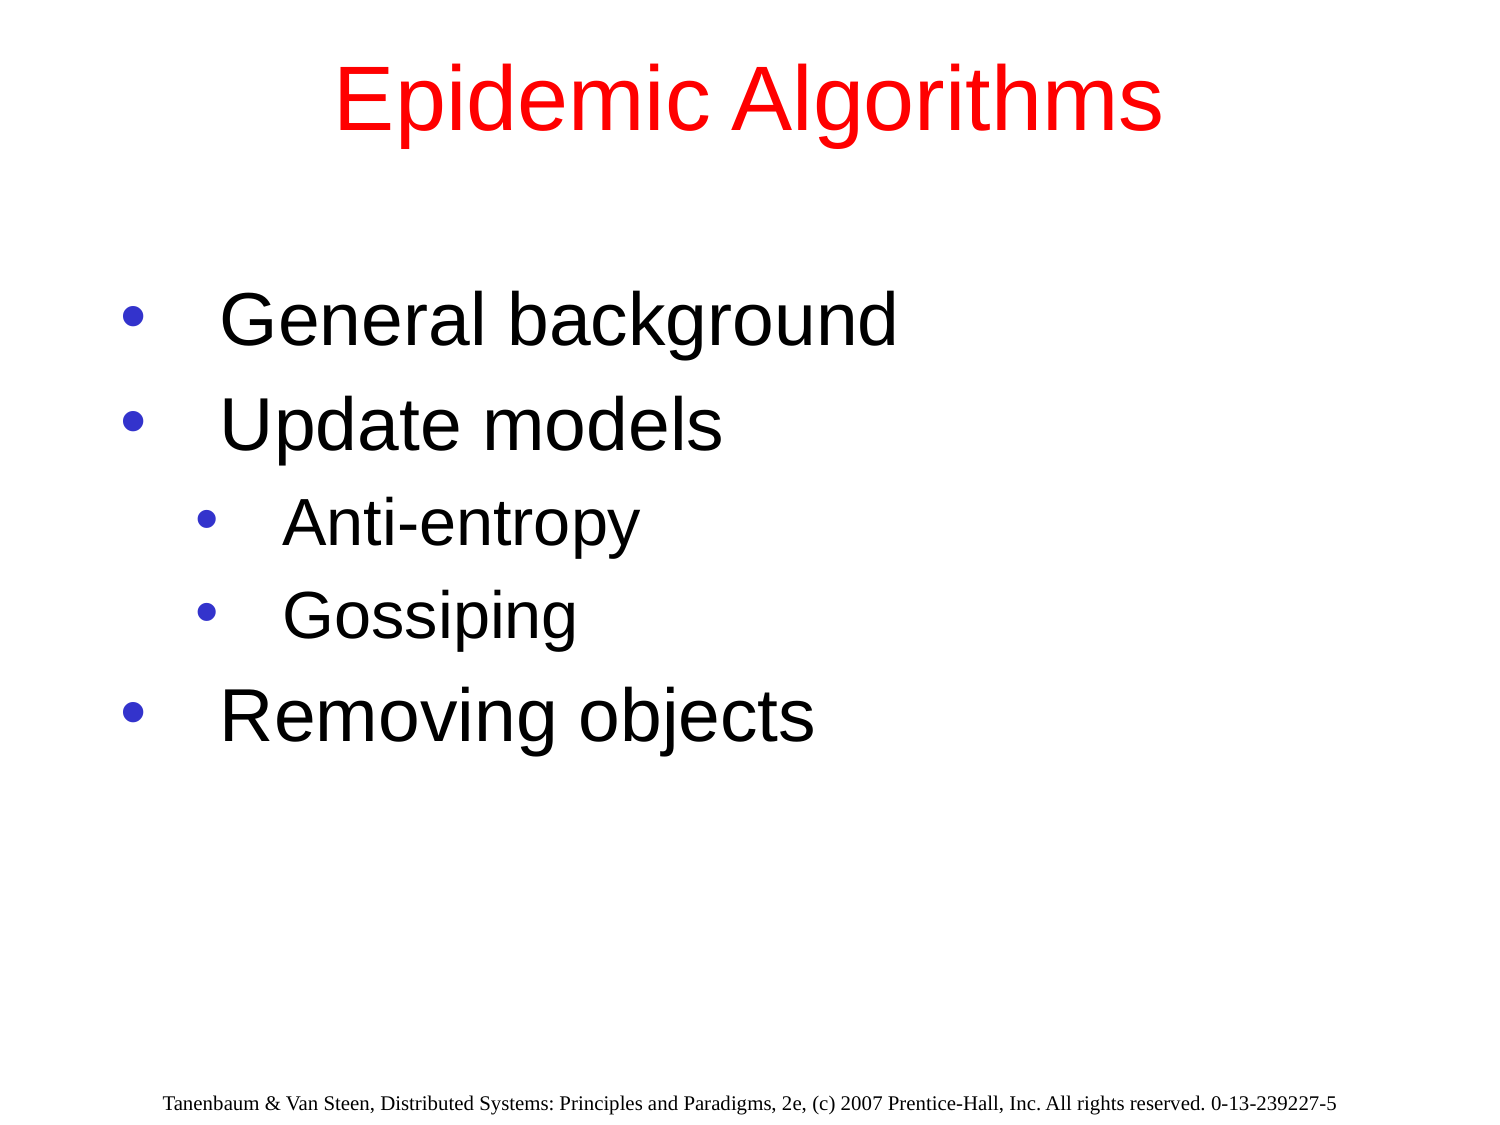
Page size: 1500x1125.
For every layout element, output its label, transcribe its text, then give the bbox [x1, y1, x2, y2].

title Epidemic Algorithms [0, 0, 1500, 188]
list General background Update models Anti-entropy Gossiping Removing objects [104, 262, 1500, 1075]
footer Tanenbaum & Van Steen, Distributed Systems: Principles and Paradigms, 2e, (c) 2007 Prentice-Hall, Inc. All rights reserved. 0-13-239227-5 [0, 1082, 1500, 1111]
